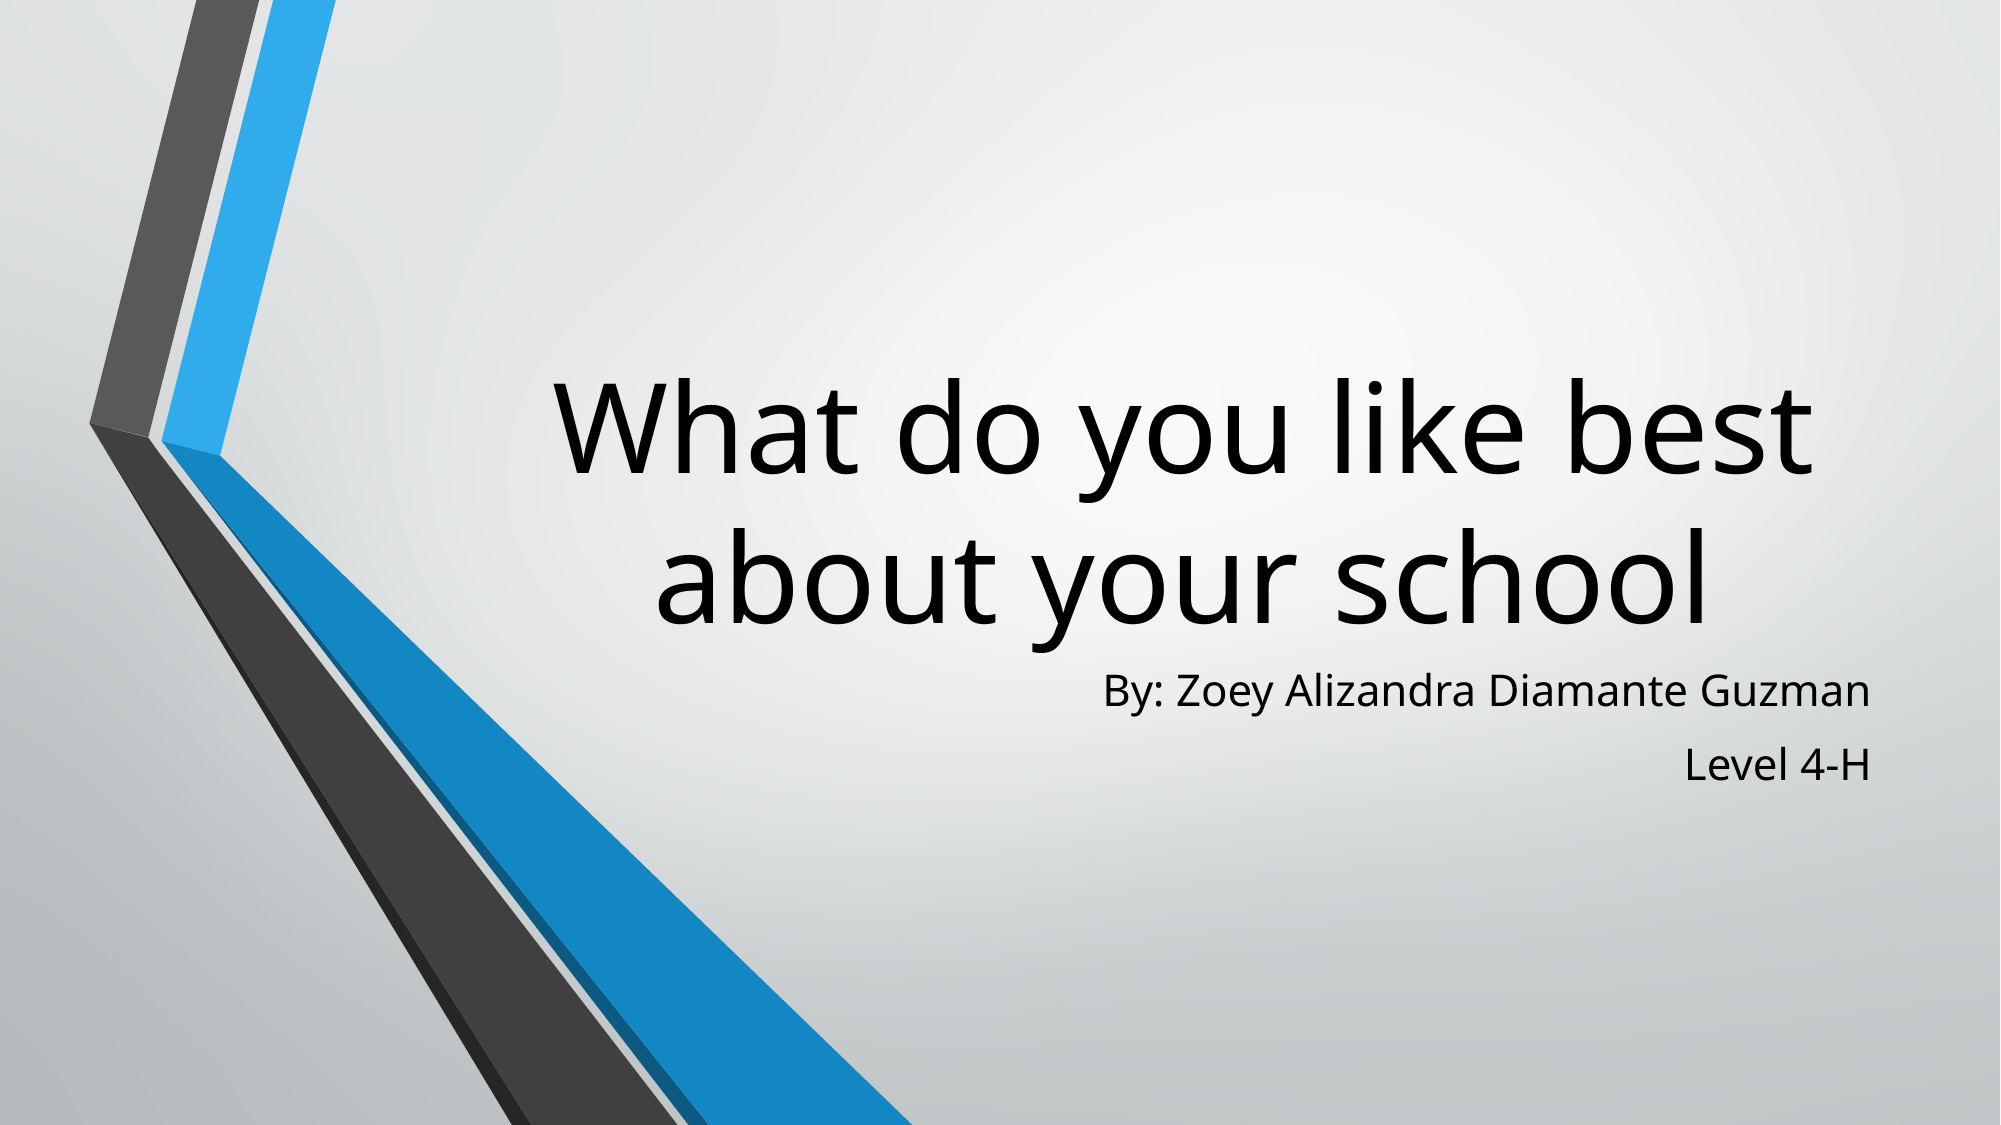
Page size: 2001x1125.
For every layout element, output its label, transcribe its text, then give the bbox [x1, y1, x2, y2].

title What do you like best about your school [480, 93, 1887, 656]
subtitle By: Zoey Alizandra Diamante Guzman Level 4-H [740, 655, 1887, 884]
